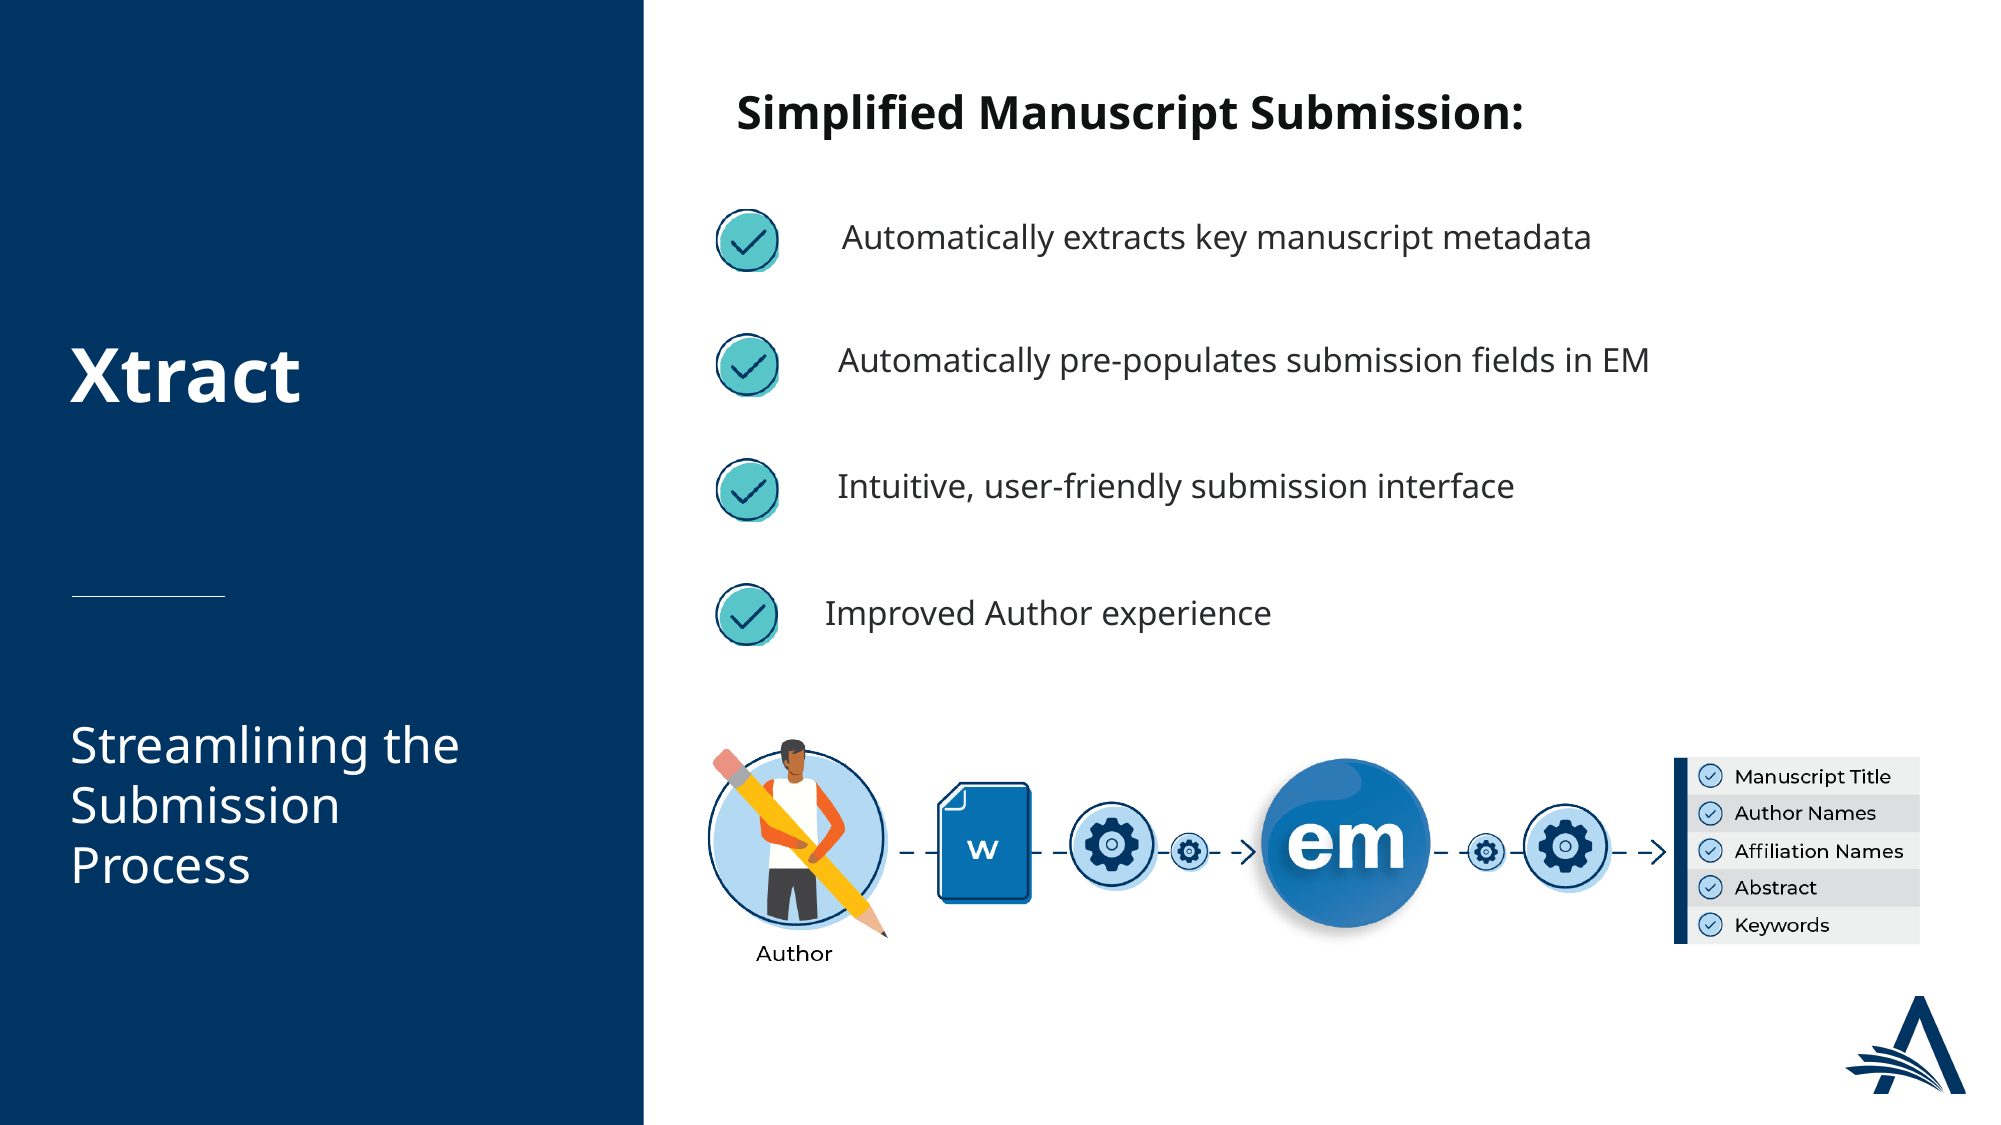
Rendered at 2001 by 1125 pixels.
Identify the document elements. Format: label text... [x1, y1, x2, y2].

picture [715, 208, 779, 272]
picture [715, 333, 779, 397]
list Streamlining the Submission Process [55, 706, 548, 883]
text_box Improved Author experience [810, 585, 1288, 640]
text_box Automatically pre-populates submission fields in EM [823, 331, 1668, 387]
text_box Simplified Manuscript Submission: [721, 76, 1960, 147]
picture [715, 583, 778, 646]
picture [693, 706, 1920, 996]
picture [715, 458, 779, 522]
list Xtract [55, 319, 548, 497]
text_box Intuitive, user-friendly submission interface [822, 457, 1532, 513]
text_box Automatically extracts key manuscript metadata [827, 208, 1609, 264]
